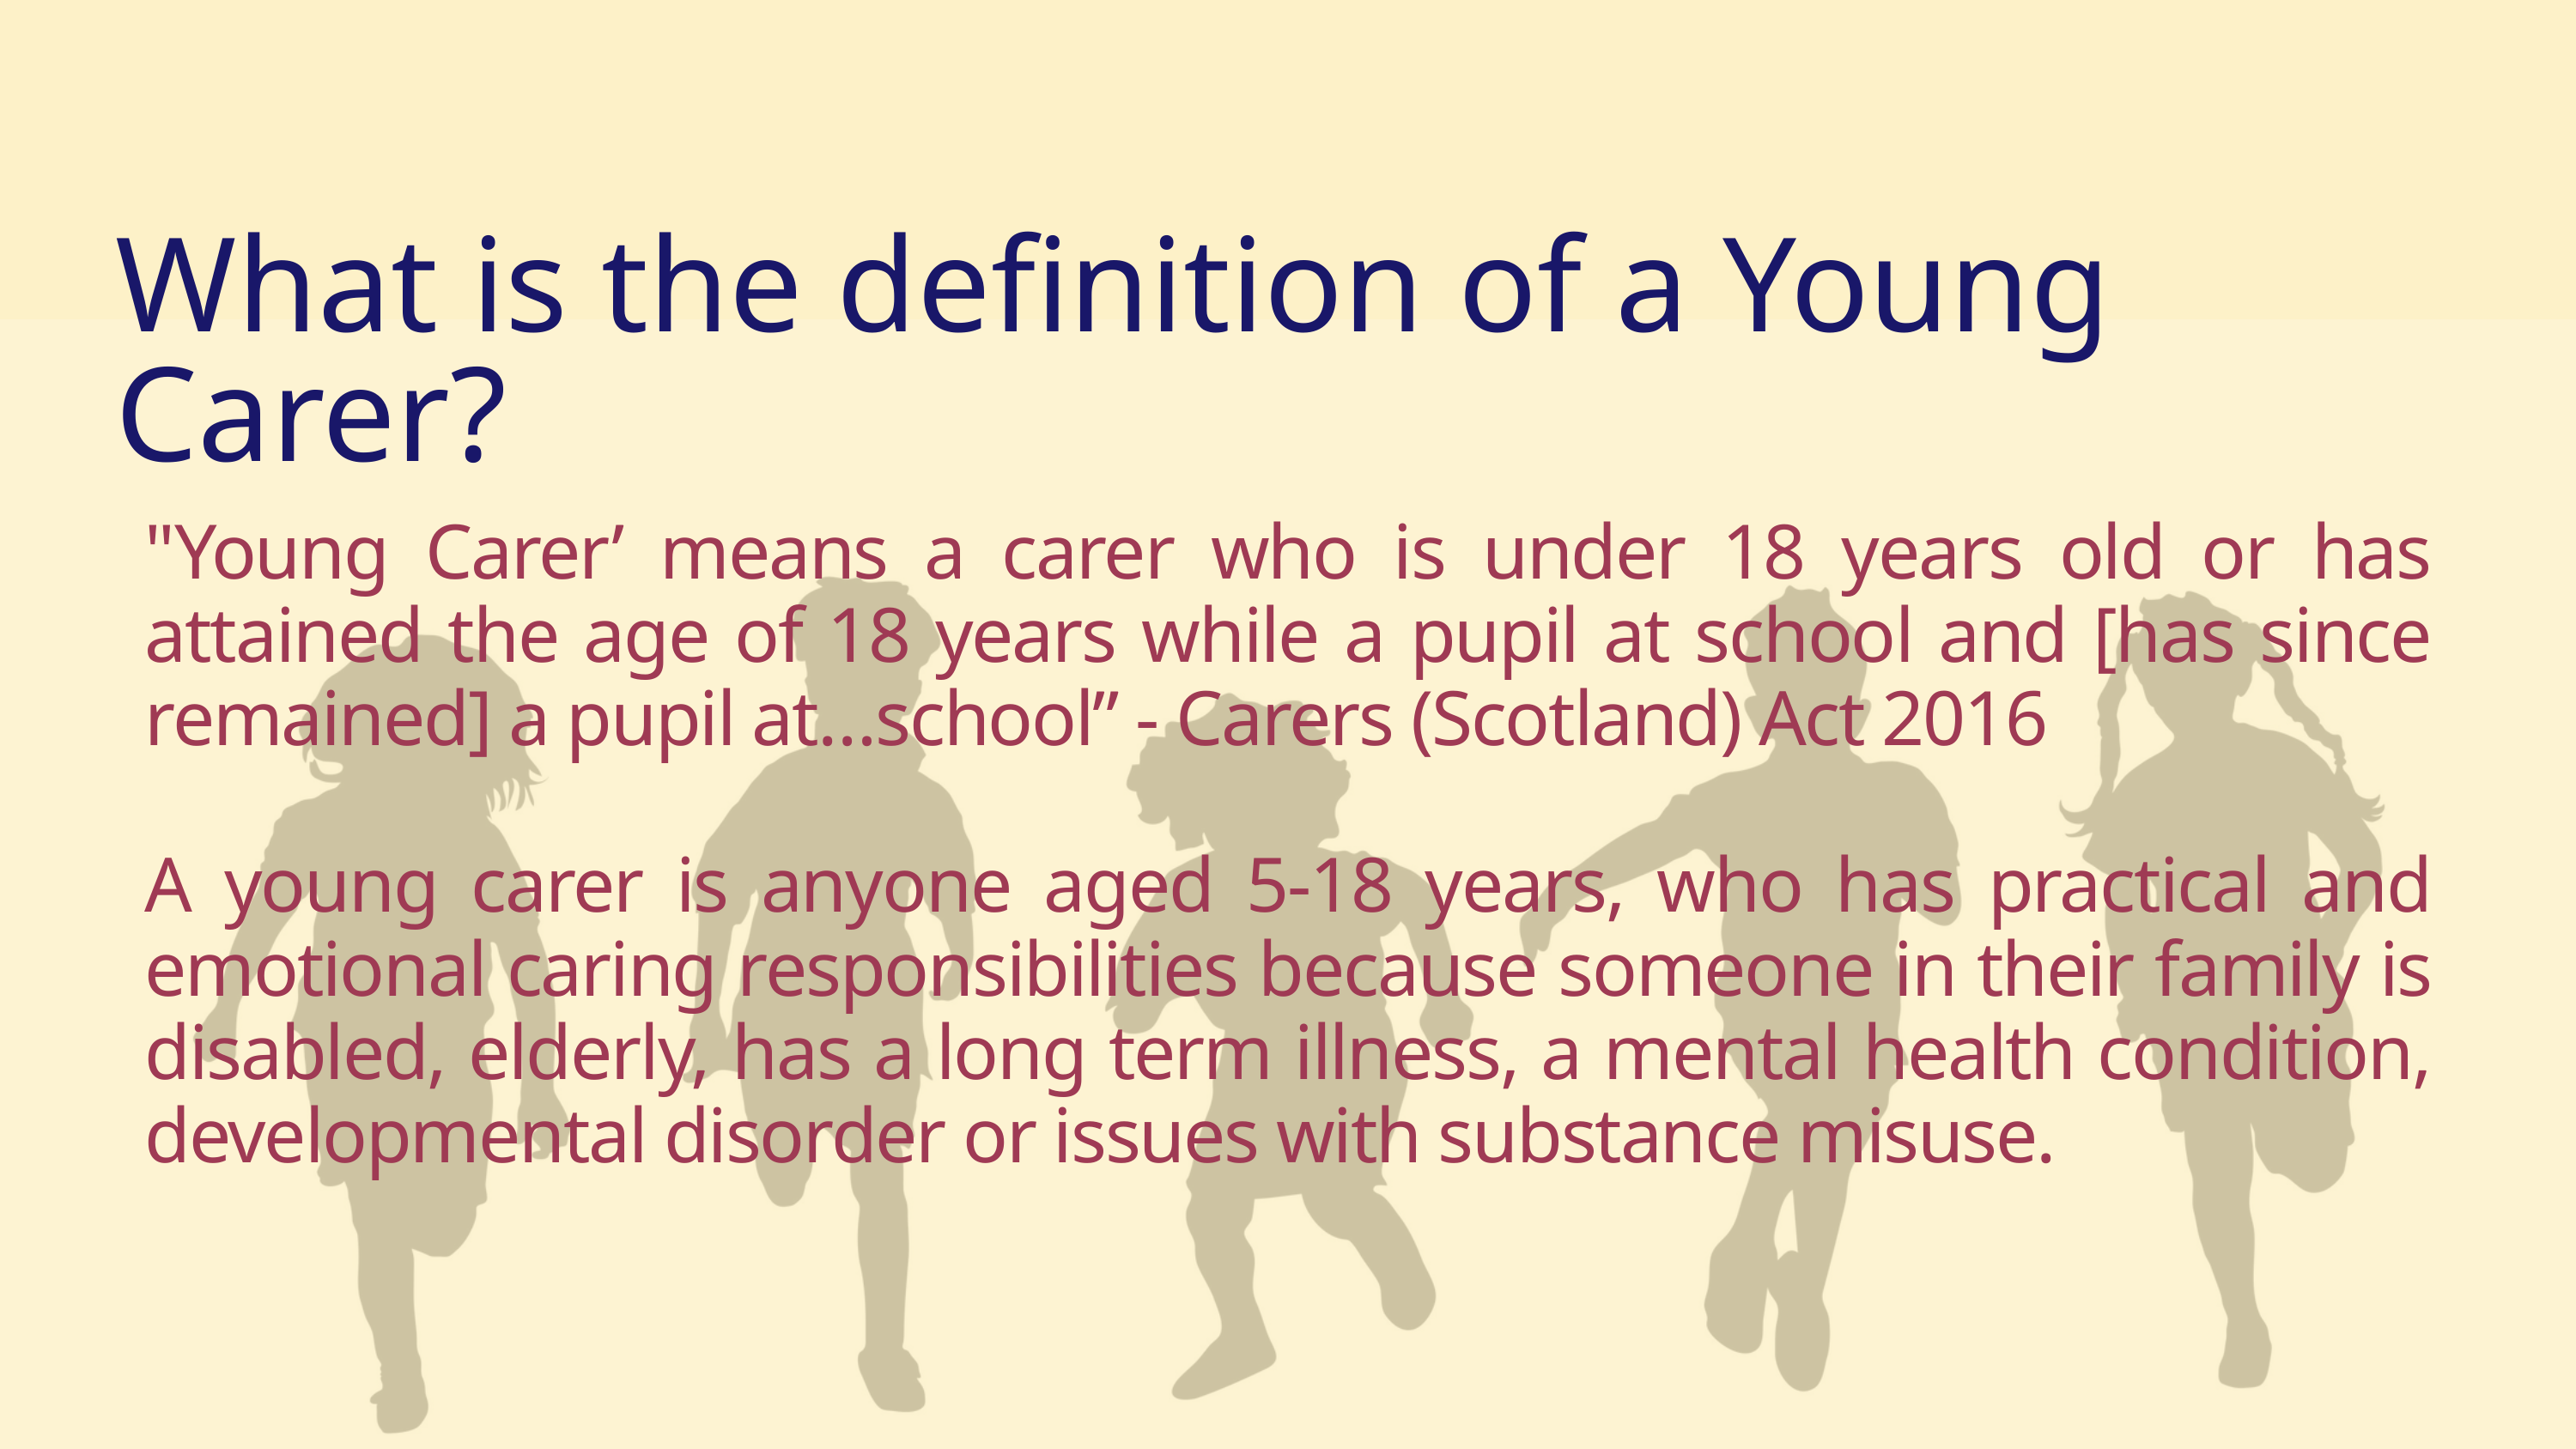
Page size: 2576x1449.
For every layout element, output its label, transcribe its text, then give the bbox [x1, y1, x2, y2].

picture [0, 319, 2576, 1449]
text_box What is the definition of a Young Carer? [115, 228, 2461, 317]
